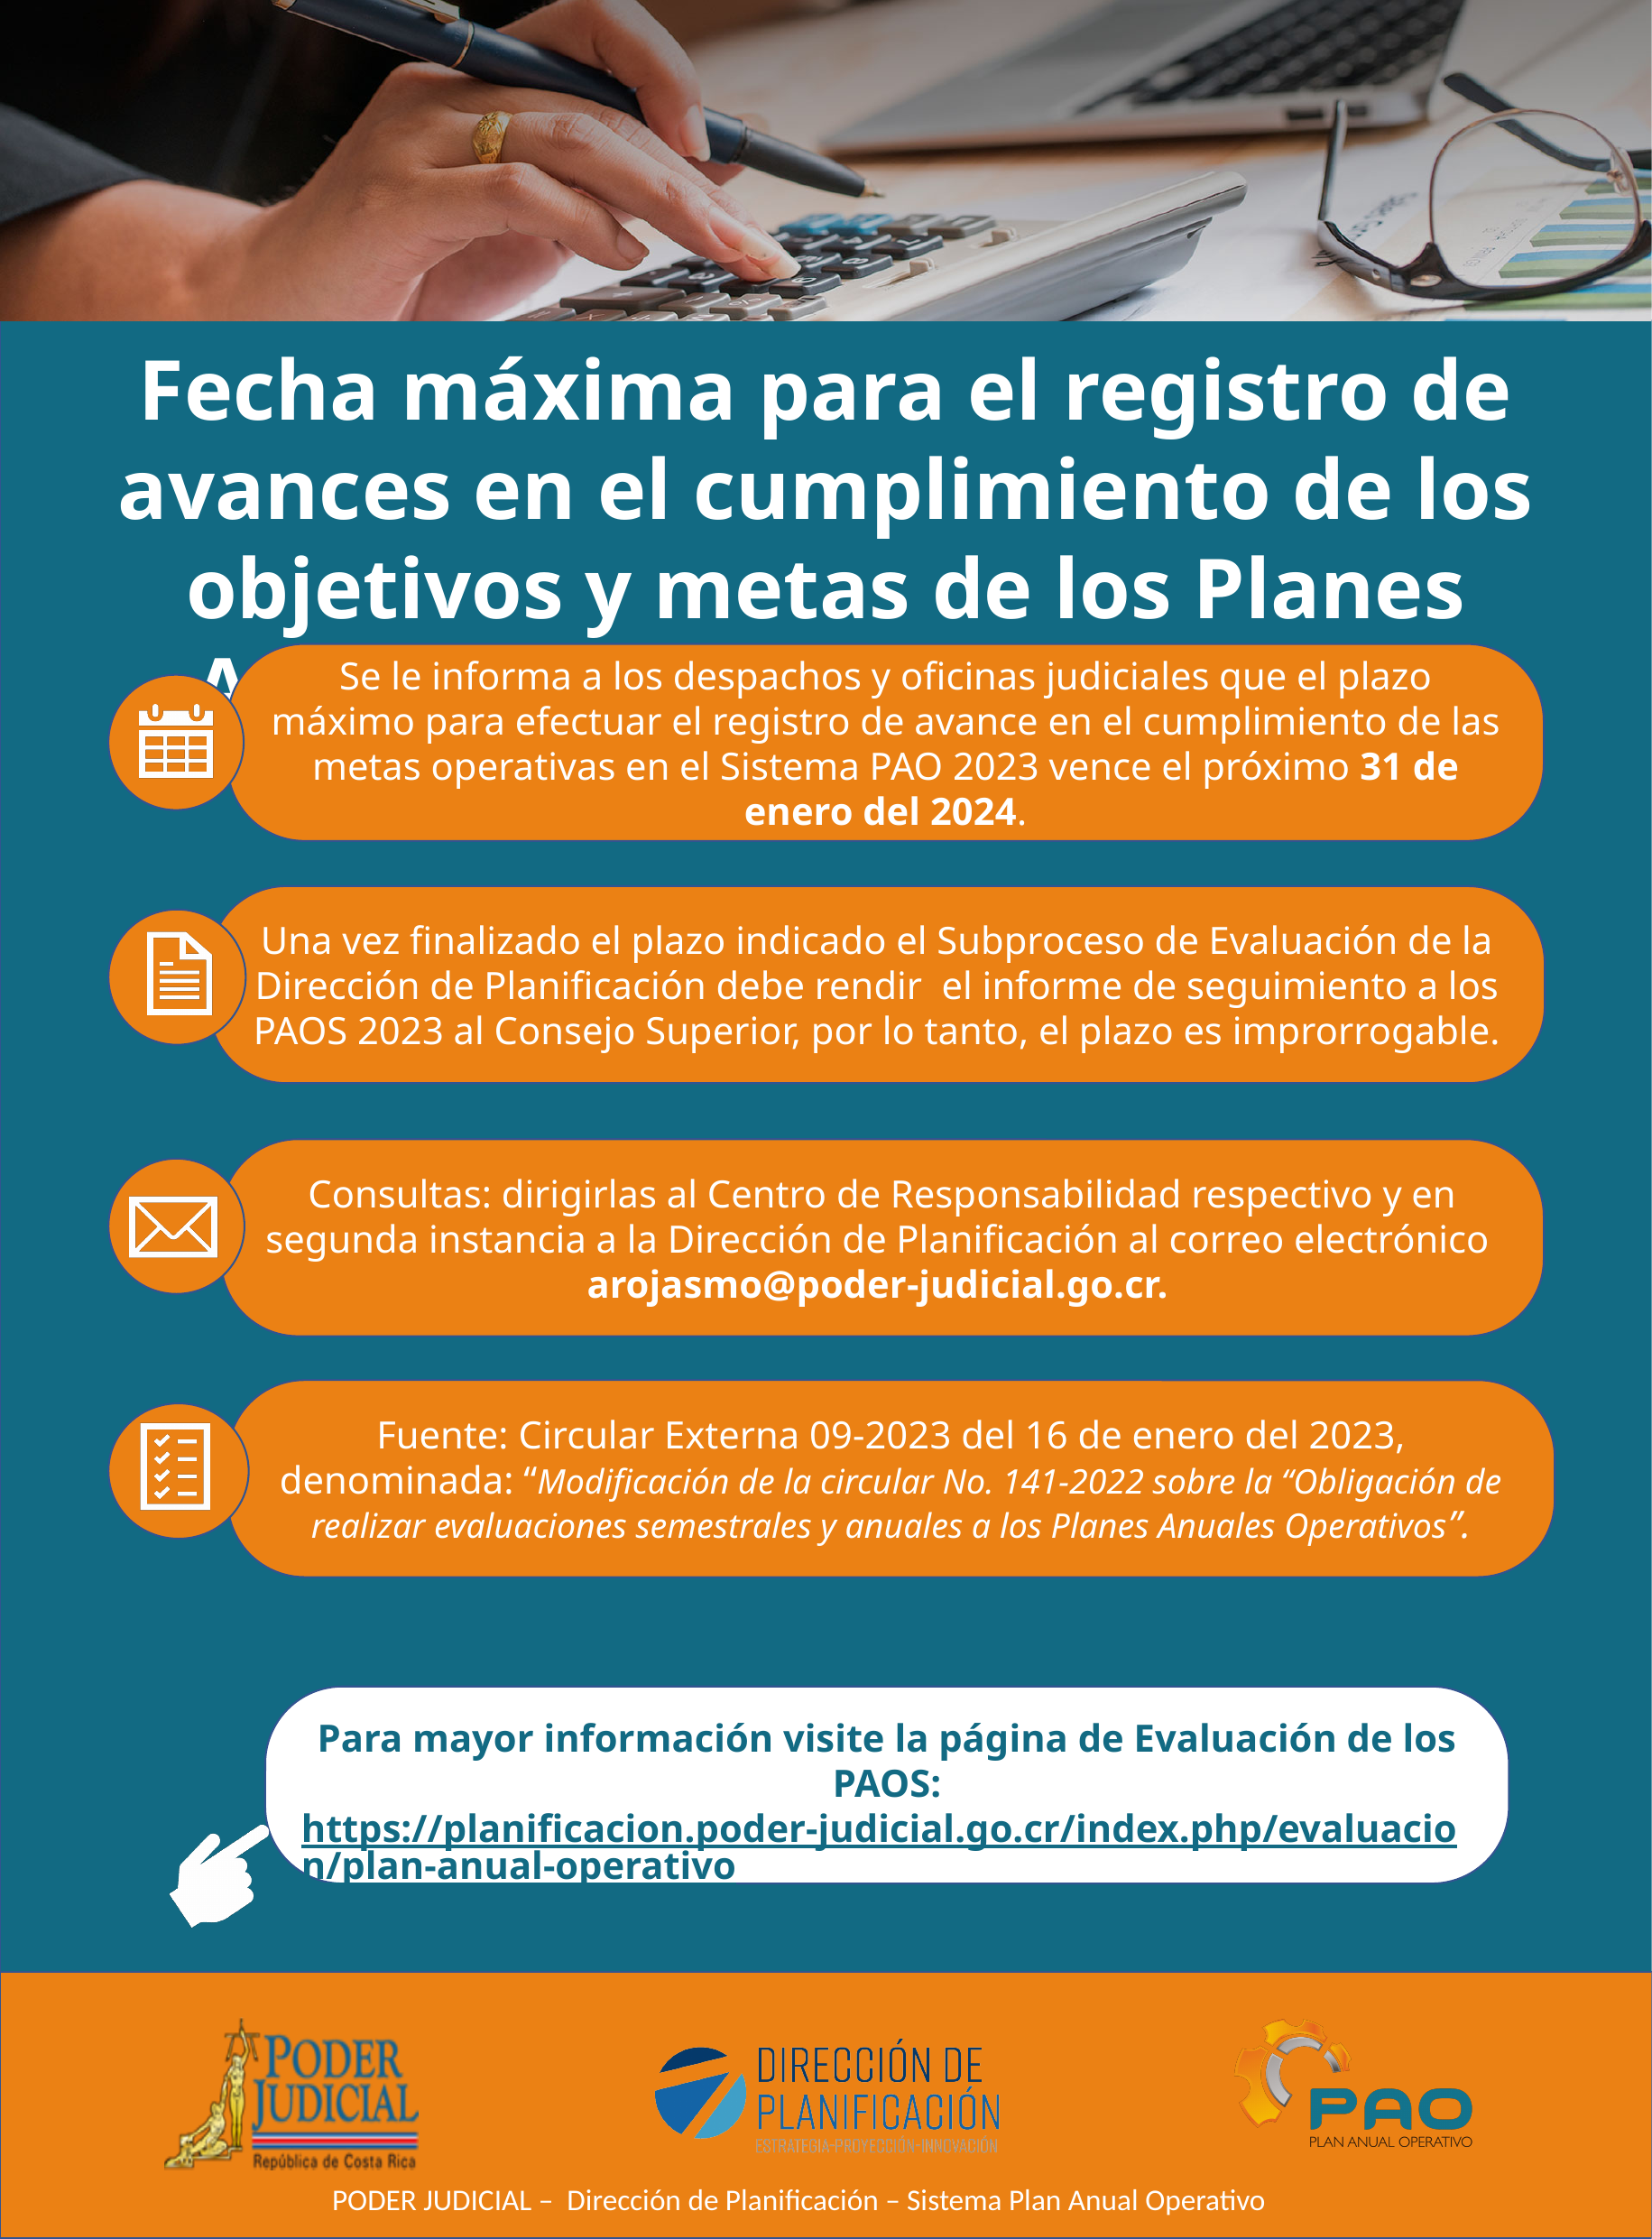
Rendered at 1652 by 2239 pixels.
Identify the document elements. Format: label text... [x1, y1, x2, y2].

text_box [0, 1971, 1652, 2239]
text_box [108, 1380, 1555, 1577]
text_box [108, 1139, 1545, 1337]
picture [0, 0, 1652, 321]
picture [1203, 1999, 1497, 2175]
text_box Fecha máxima para el registro de avances en el cumplimiento de los objetivos y metas de los Planes Anuales Operativos (PAO) 2023 [2, 330, 1649, 841]
picture [630, 2018, 1025, 2173]
picture [132, 1778, 319, 1965]
picture [164, 2016, 419, 2170]
text_box Para mayor información visite la página de Evaluación de los PAOS: https://planificacion.poder-judicial.go.cr/index.php/evaluacion/plan-anual-operativo [263, 1685, 1510, 1885]
text_box PODER JUDICIAL – Dirección de Planificación – Sistema Plan Anual Operativo [318, 2173, 1299, 2224]
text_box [108, 643, 1545, 841]
text_box [0, 321, 1652, 1971]
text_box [108, 885, 1546, 1084]
